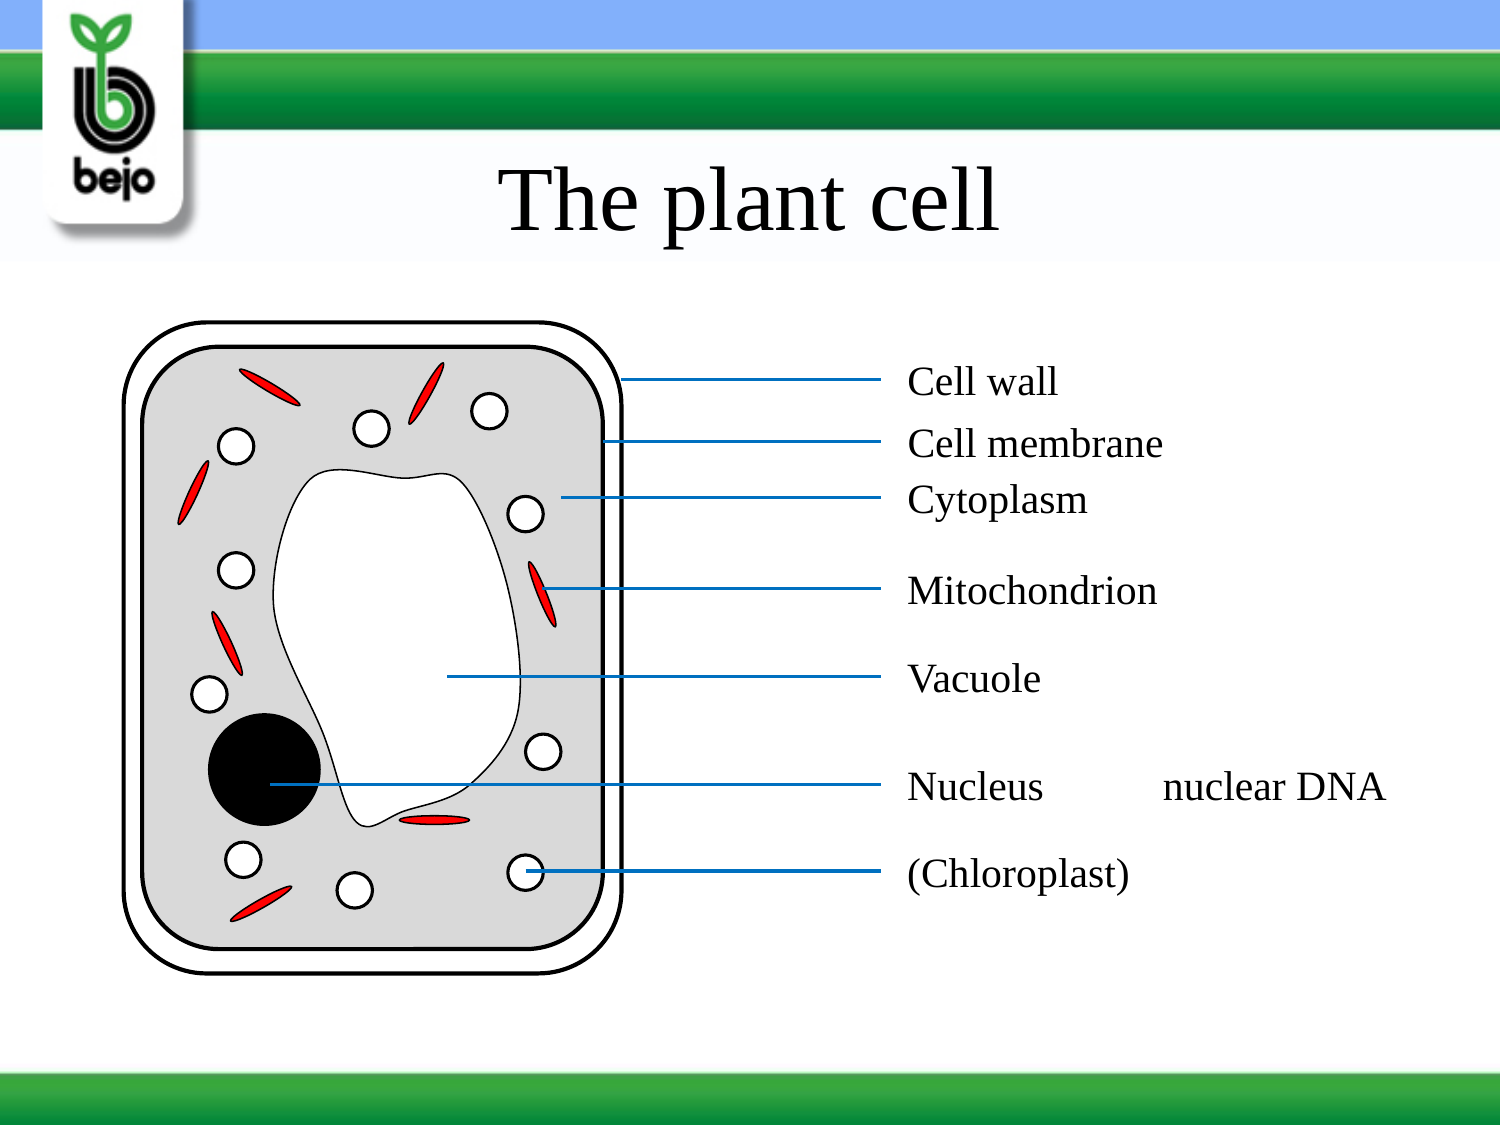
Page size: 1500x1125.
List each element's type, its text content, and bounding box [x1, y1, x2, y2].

text_box nuclear DNA [1148, 751, 1403, 817]
text_box Cell membrane [892, 408, 1179, 474]
text_box Nucleus [892, 751, 1060, 817]
text_box Mitochondrion [892, 555, 1174, 621]
picture [0, 0, 1500, 1125]
text_box (Chloroplast) [892, 838, 1146, 903]
title The plant cell [112, 99, 1388, 288]
text_box Cell wall [892, 346, 1074, 408]
text_box Vacuole [892, 643, 1057, 709]
text_box Cytoplasm [892, 464, 1104, 530]
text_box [123, 322, 622, 974]
